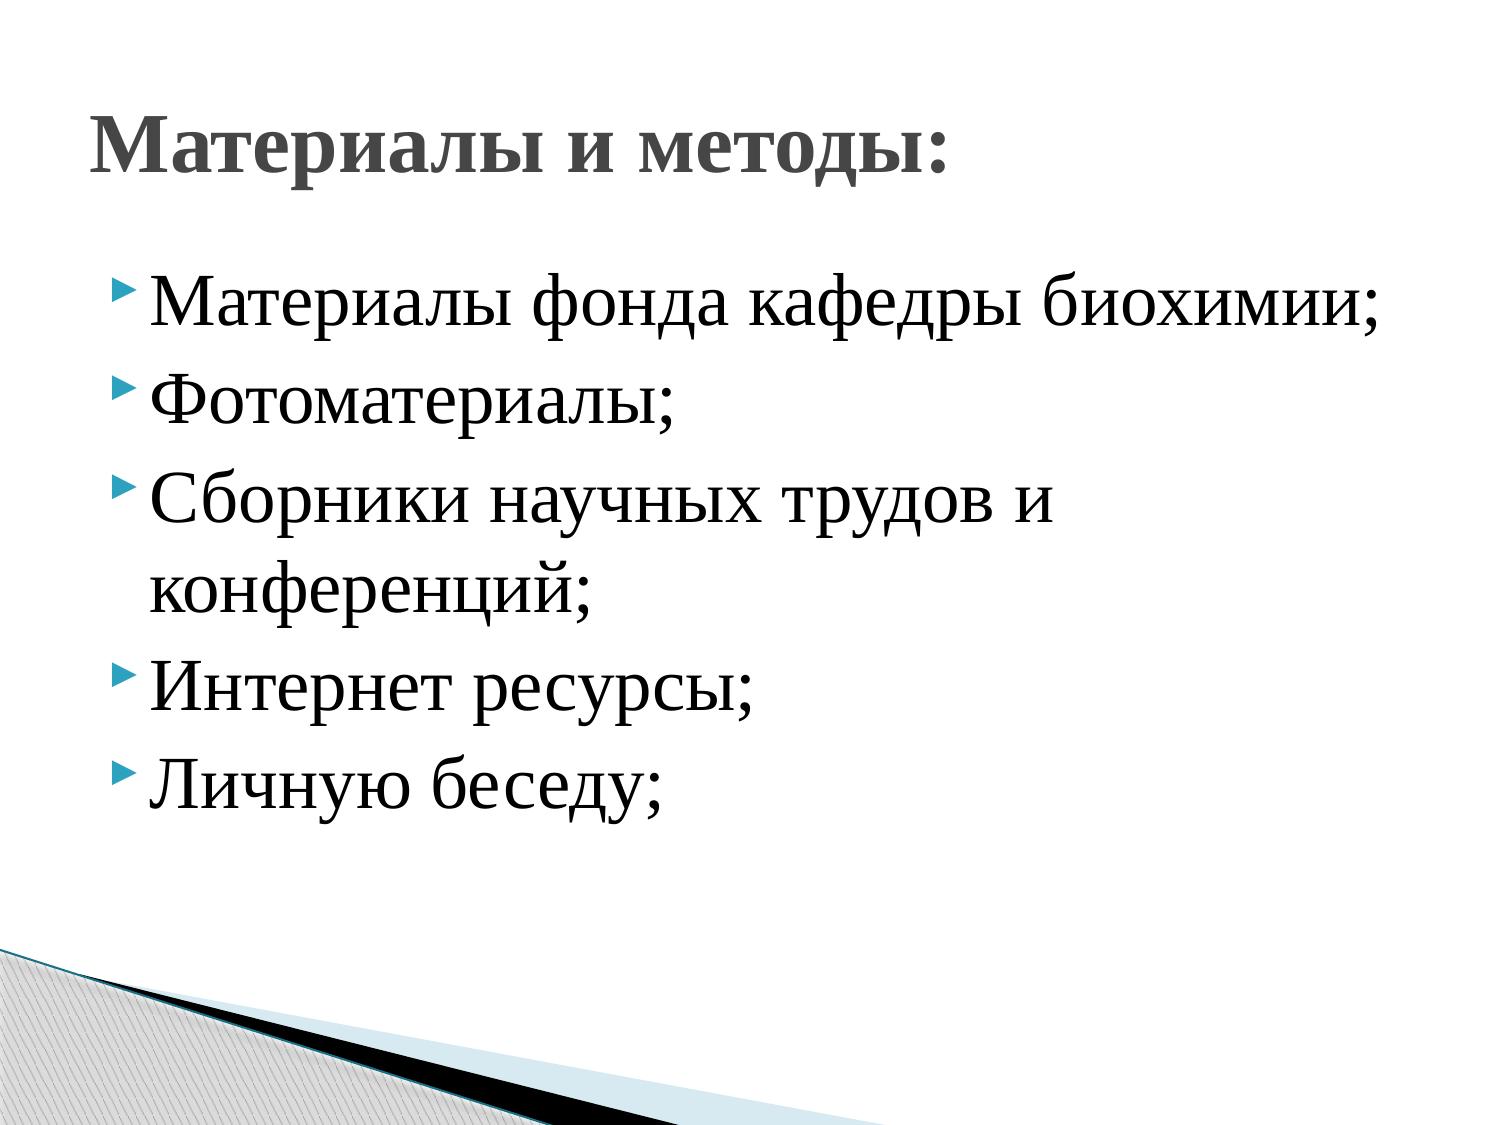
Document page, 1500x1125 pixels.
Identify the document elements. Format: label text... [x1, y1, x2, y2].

title Материалы и методы: [75, 45, 1425, 233]
list Материалы фонда кафедры биохимии; Фотоматериалы; Сборники научных трудов и конференций; Интернет ресурсы; Личную беседу; [75, 243, 1425, 986]
